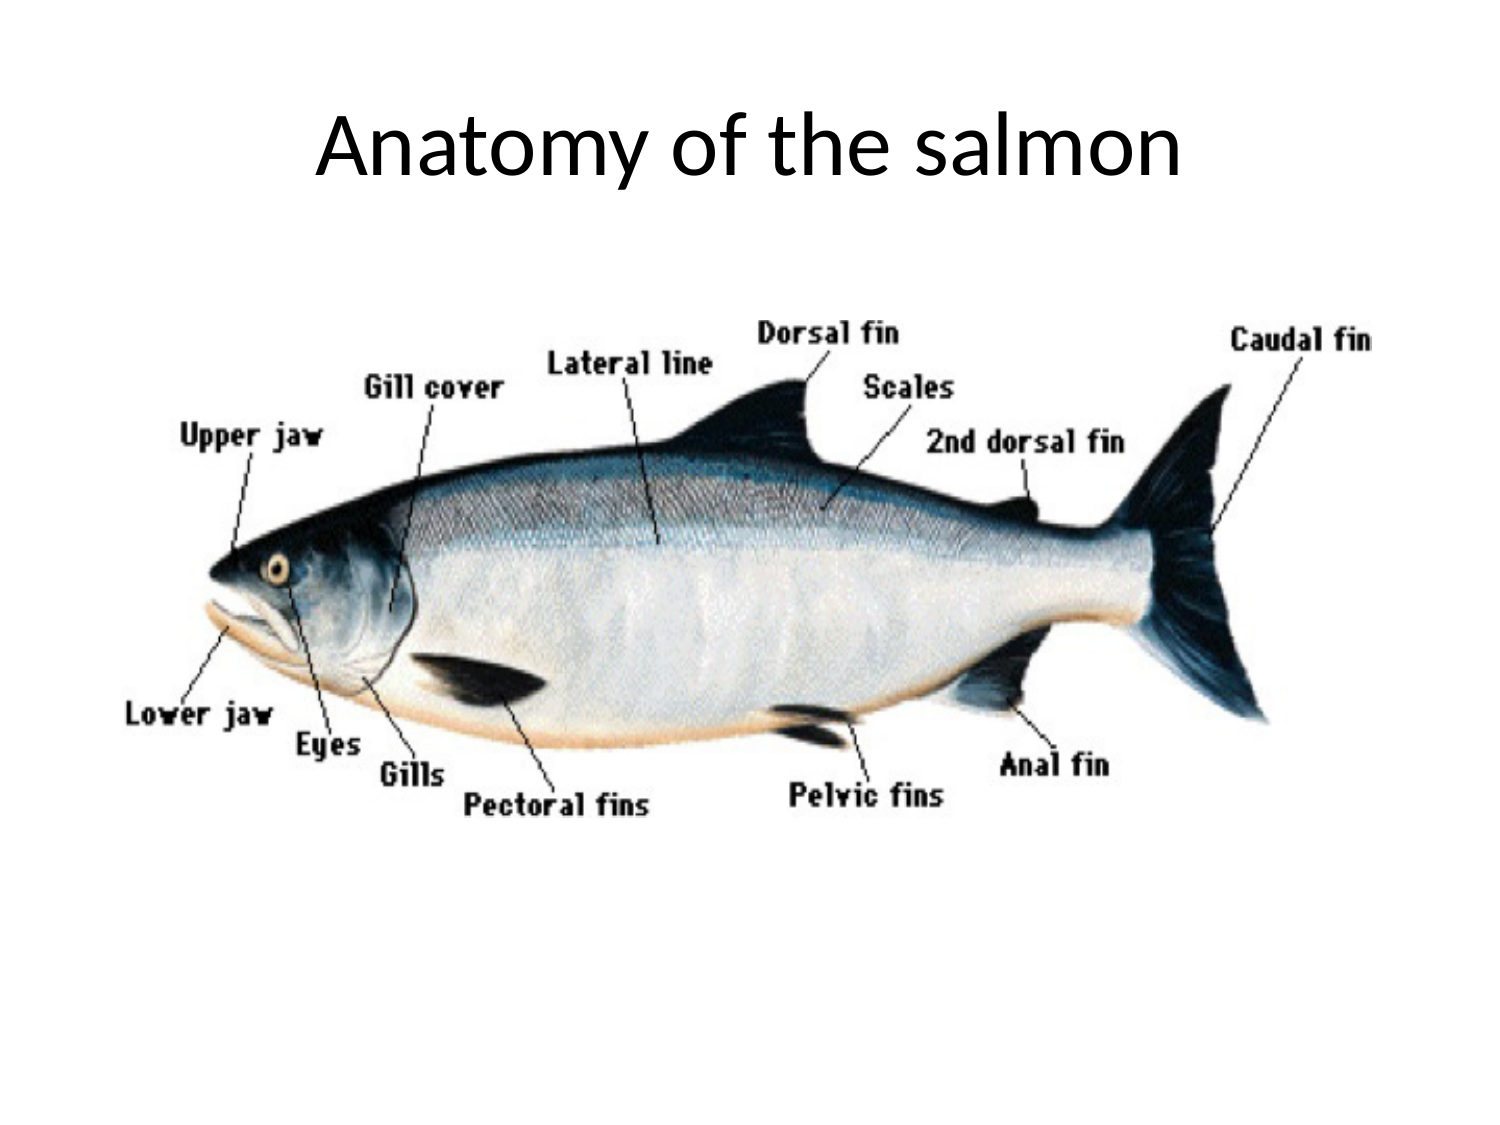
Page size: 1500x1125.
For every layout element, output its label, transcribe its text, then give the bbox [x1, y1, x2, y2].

title Anatomy of the salmon [75, 45, 1425, 233]
list [75, 262, 1425, 1005]
picture [121, 319, 1373, 819]
